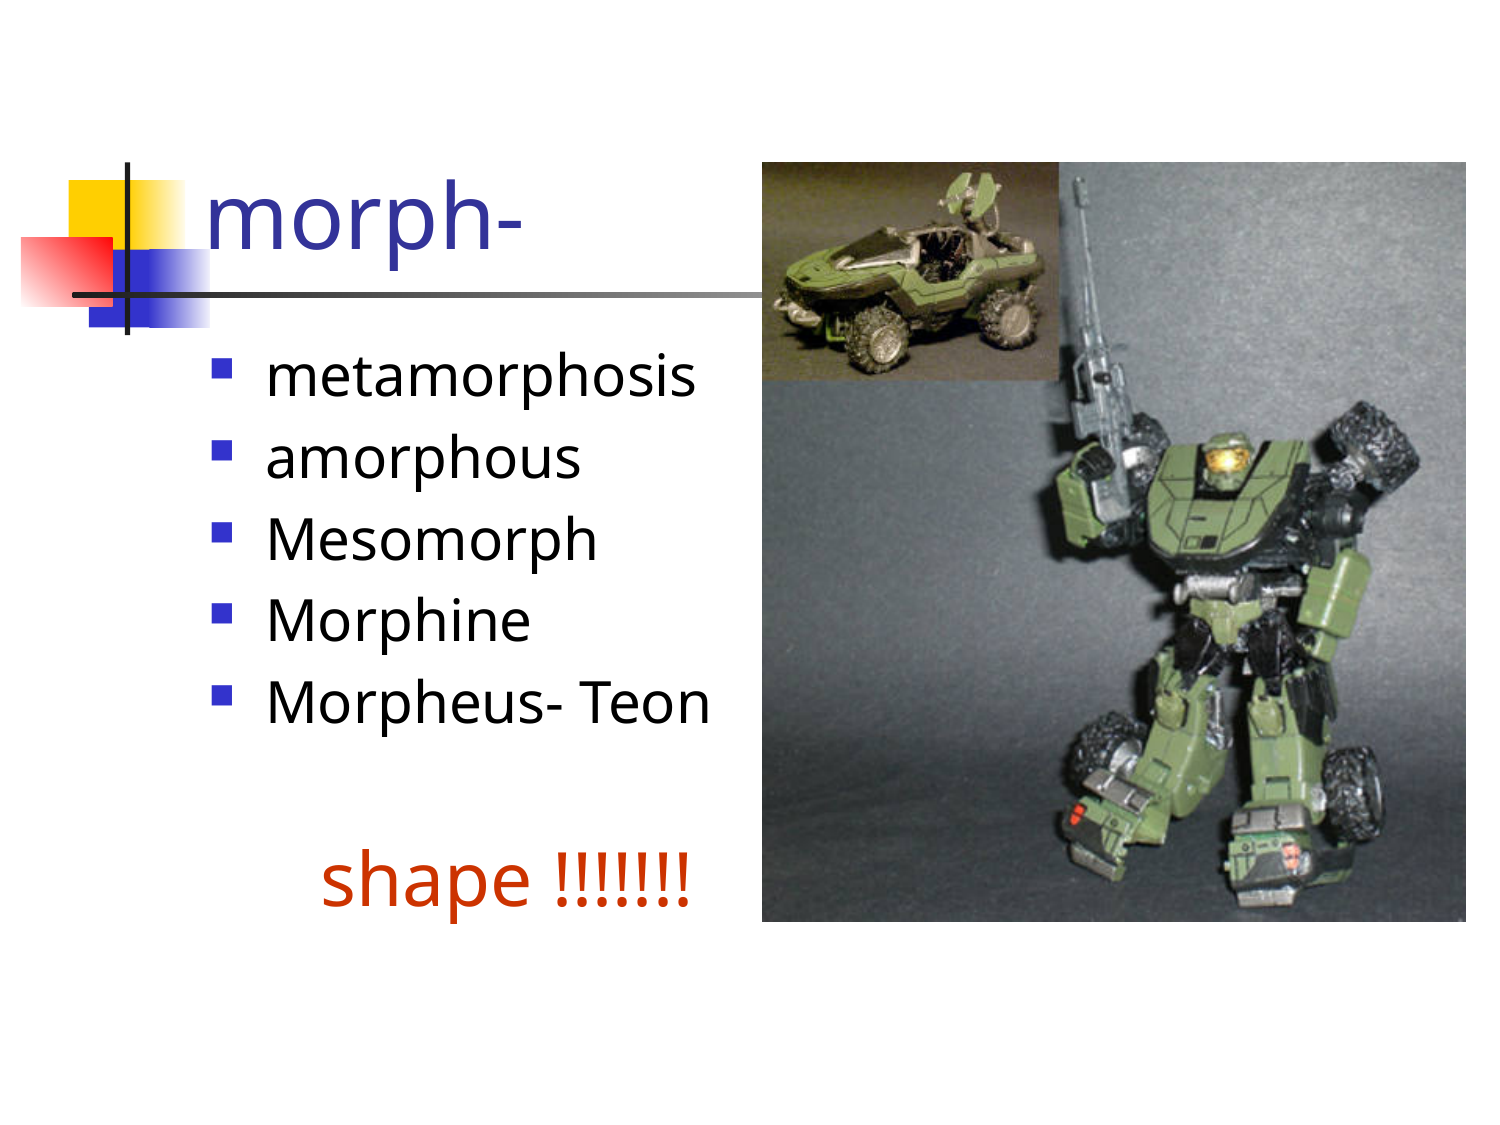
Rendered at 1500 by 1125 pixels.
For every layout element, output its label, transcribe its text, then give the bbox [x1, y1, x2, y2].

picture [762, 162, 1466, 923]
list metamorphosis amorphous Mesomorph Morphine Morpheus- Teon shape !!!!!!! [193, 330, 821, 1007]
title morph- [188, 34, 1468, 276]
